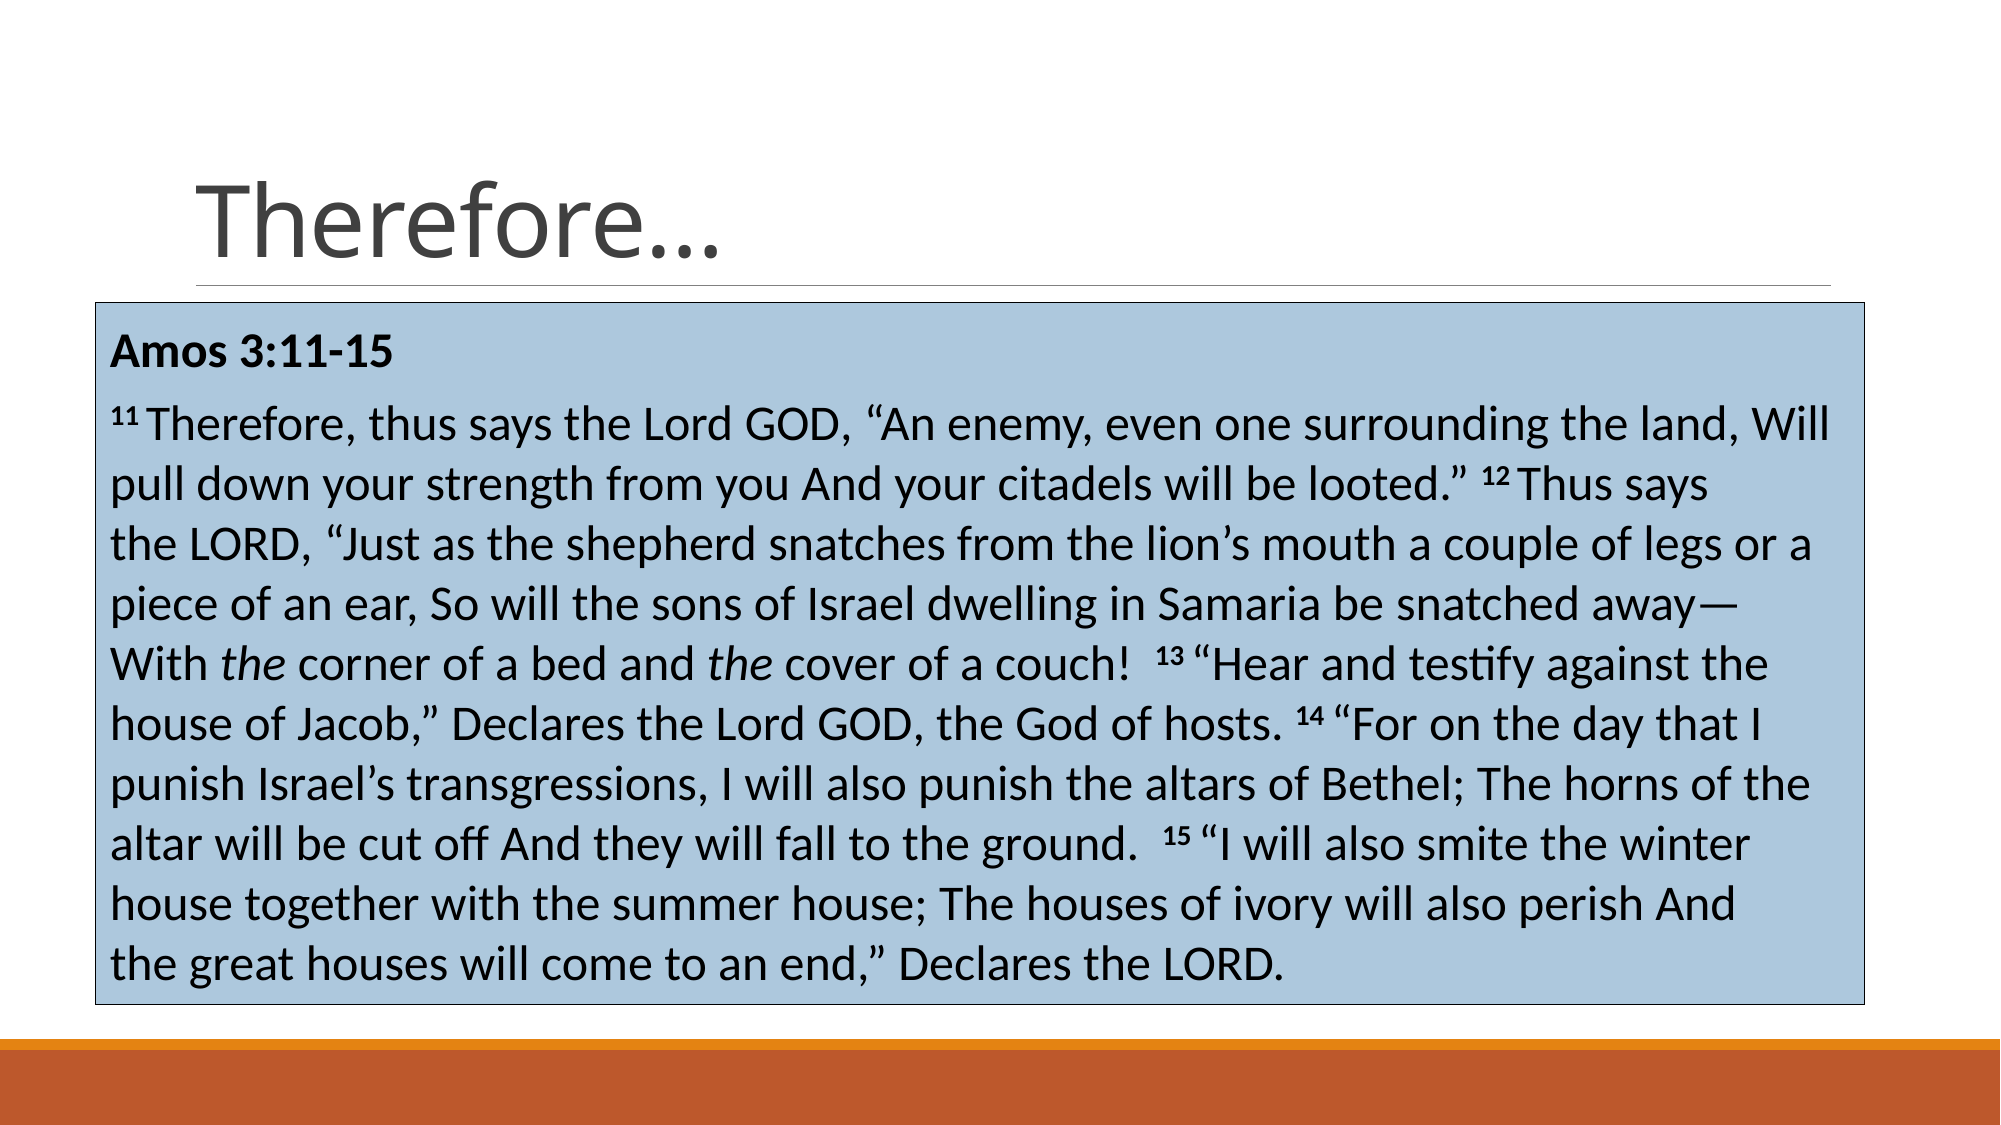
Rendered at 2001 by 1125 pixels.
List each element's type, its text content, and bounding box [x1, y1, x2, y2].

text_box Amos 3:11-15 11 Therefore, thus says the Lord God, “An enemy, even one surrounding the land, Will pull down your strength from you And your citadels will be looted.” 12 Thus says the Lord, “Just as the shepherd snatches from the lion’s mouth a couple of legs or a piece of an ear, So will the sons of Israel dwelling in Samaria be snatched away—With the corner of a bed and the cover of a couch! 13 “Hear and testify against the house of Jacob,” Declares the Lord God, the God of hosts. 14 “For on the day that I punish Israel’s transgressions, I will also punish the altars of Bethel; The horns of the altar will be cut off And they will fall to the ground. 15 “I will also smite the winter house together with the summer house; The houses of ivory will also perish And the great houses will come to an end,” Declares the Lord. [95, 302, 1865, 1005]
title Therefore… [180, 47, 1830, 285]
